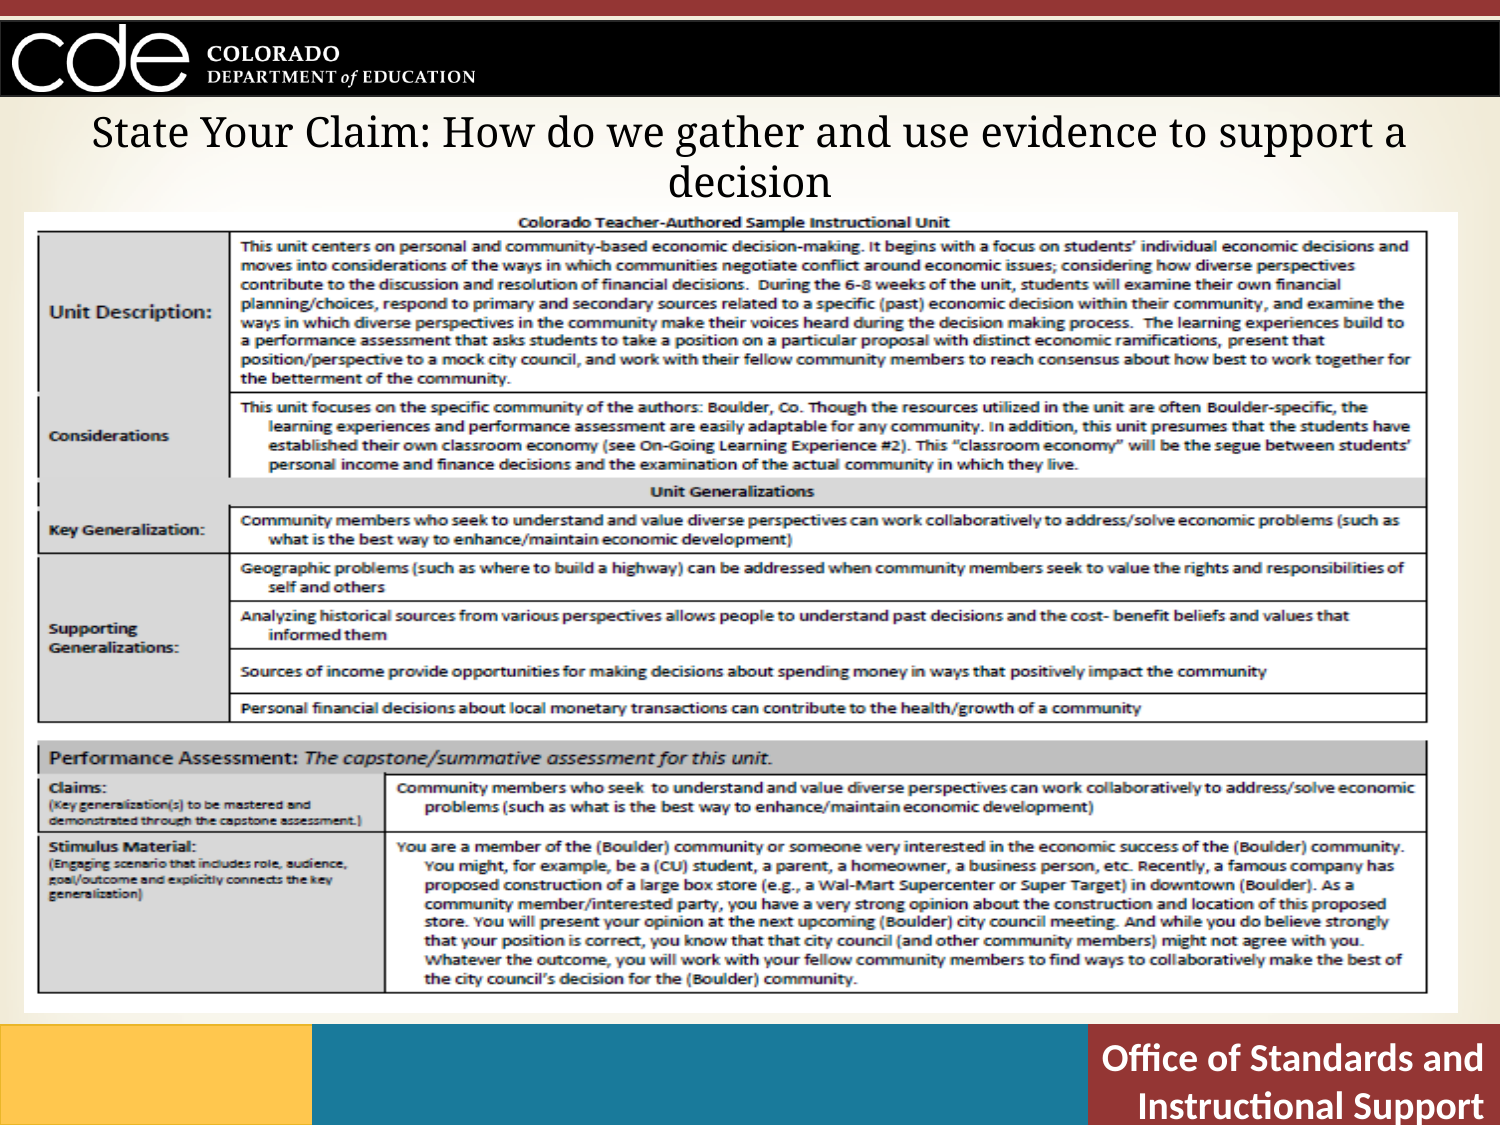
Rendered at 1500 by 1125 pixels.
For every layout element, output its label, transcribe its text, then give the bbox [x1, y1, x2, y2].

picture [12, 24, 475, 92]
title State Your Claim: How do we gather and use evidence to support a decision [75, 62, 1425, 210]
picture [0, 97, 1500, 1024]
picture [0, 16, 1500, 20]
